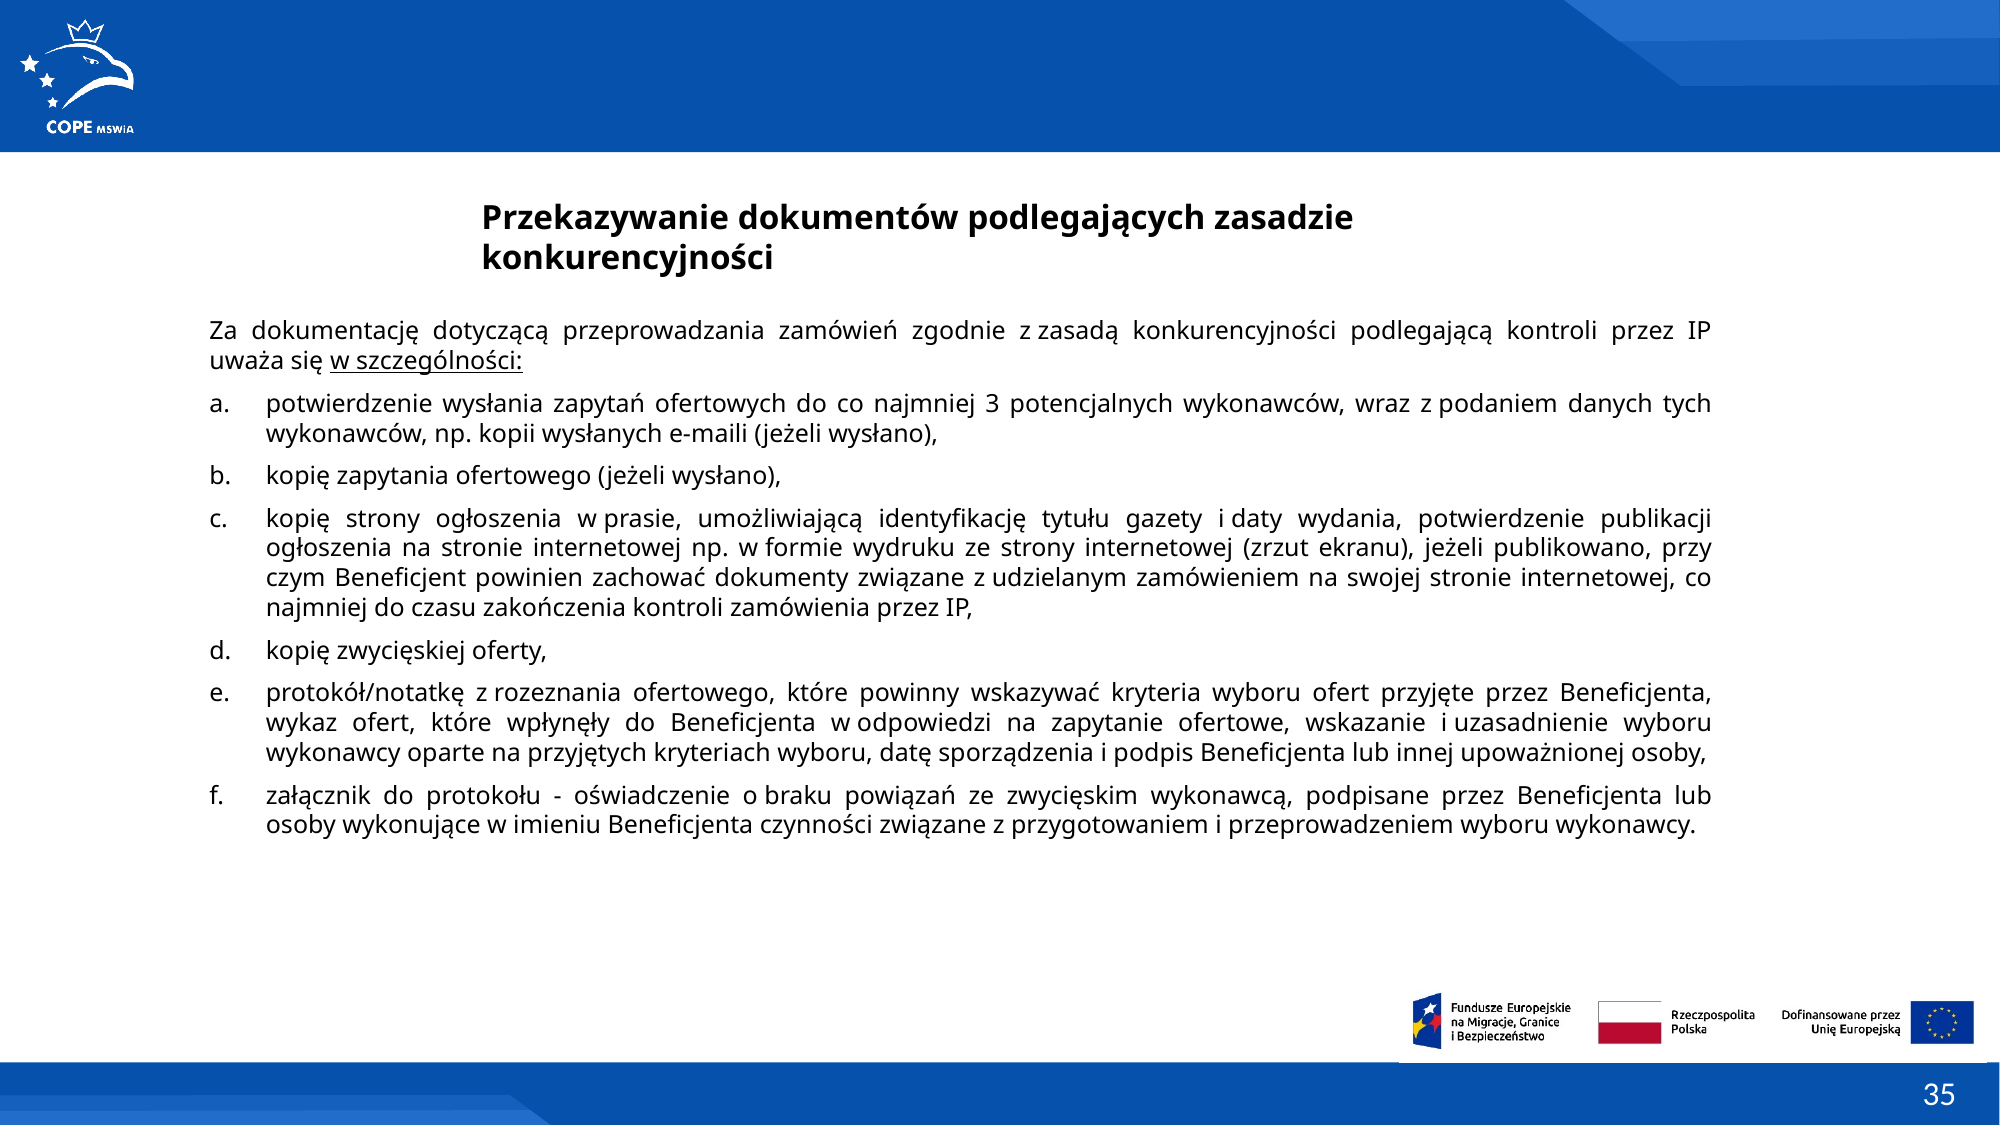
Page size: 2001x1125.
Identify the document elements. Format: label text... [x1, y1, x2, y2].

slide_number 35 [1521, 1062, 1972, 1123]
text_box Za dokumentację dotyczącą przeprowadzania zamówień zgodnie z zasadą konkurencyjności podlegającą kontroli przez IP uważa się w szczególności: potwierdzenie wysłania zapytań ofertowych do co najmniej 3 potencjalnych wykonawców, wraz z podaniem danych tych wykonawców, np. kopii wysłanych e-maili (jeżeli wysłano), kopię zapytania ofertowego (jeżeli wysłano), kopię strony ogłoszenia w prasie, umożliwiającą identyfikację tytułu gazety i daty wydania, potwierdzenie publikacji ogłoszenia na stronie internetowej np. w formie wydruku ze strony internetowej (zrzut ekranu), jeżeli publikowano, przy czym Beneficjent powinien zachować dokumenty związane z udzielanym zamówieniem na swojej stronie internetowej, co najmniej do czasu zakończenia kontroli zamówienia przez IP, kopię zwycięskiej oferty, protokół/notatkę z rozeznania ofertowego, które powinny wskazywać kryteria wyboru ofert przyjęte przez Beneficjenta, wykaz ofert, które wpłynęły do Beneficjenta w odpowiedzi na zapytanie ofertowe, wskazanie i uzasadnienie wyboru wykonawcy oparte na przyjętych kryteriach wyboru, datę sporządzenia i podpis Beneficjenta lub innej upoważnionej osoby, załącznik do protokołu - oświadczenie o braku powiązań ze zwycięskim wykonawcą, podpisane przez Beneficjenta lub osoby wykonujące w imieniu Beneficjenta czynności związane z przygotowaniem i przeprowadzeniem wyboru wykonawcy. [194, 307, 1730, 874]
picture [1399, 978, 1987, 1063]
picture [0, 0, 153, 152]
text_box Przekazywanie dokumentów podlegających zasadzie konkurencyjności [466, 188, 1534, 284]
